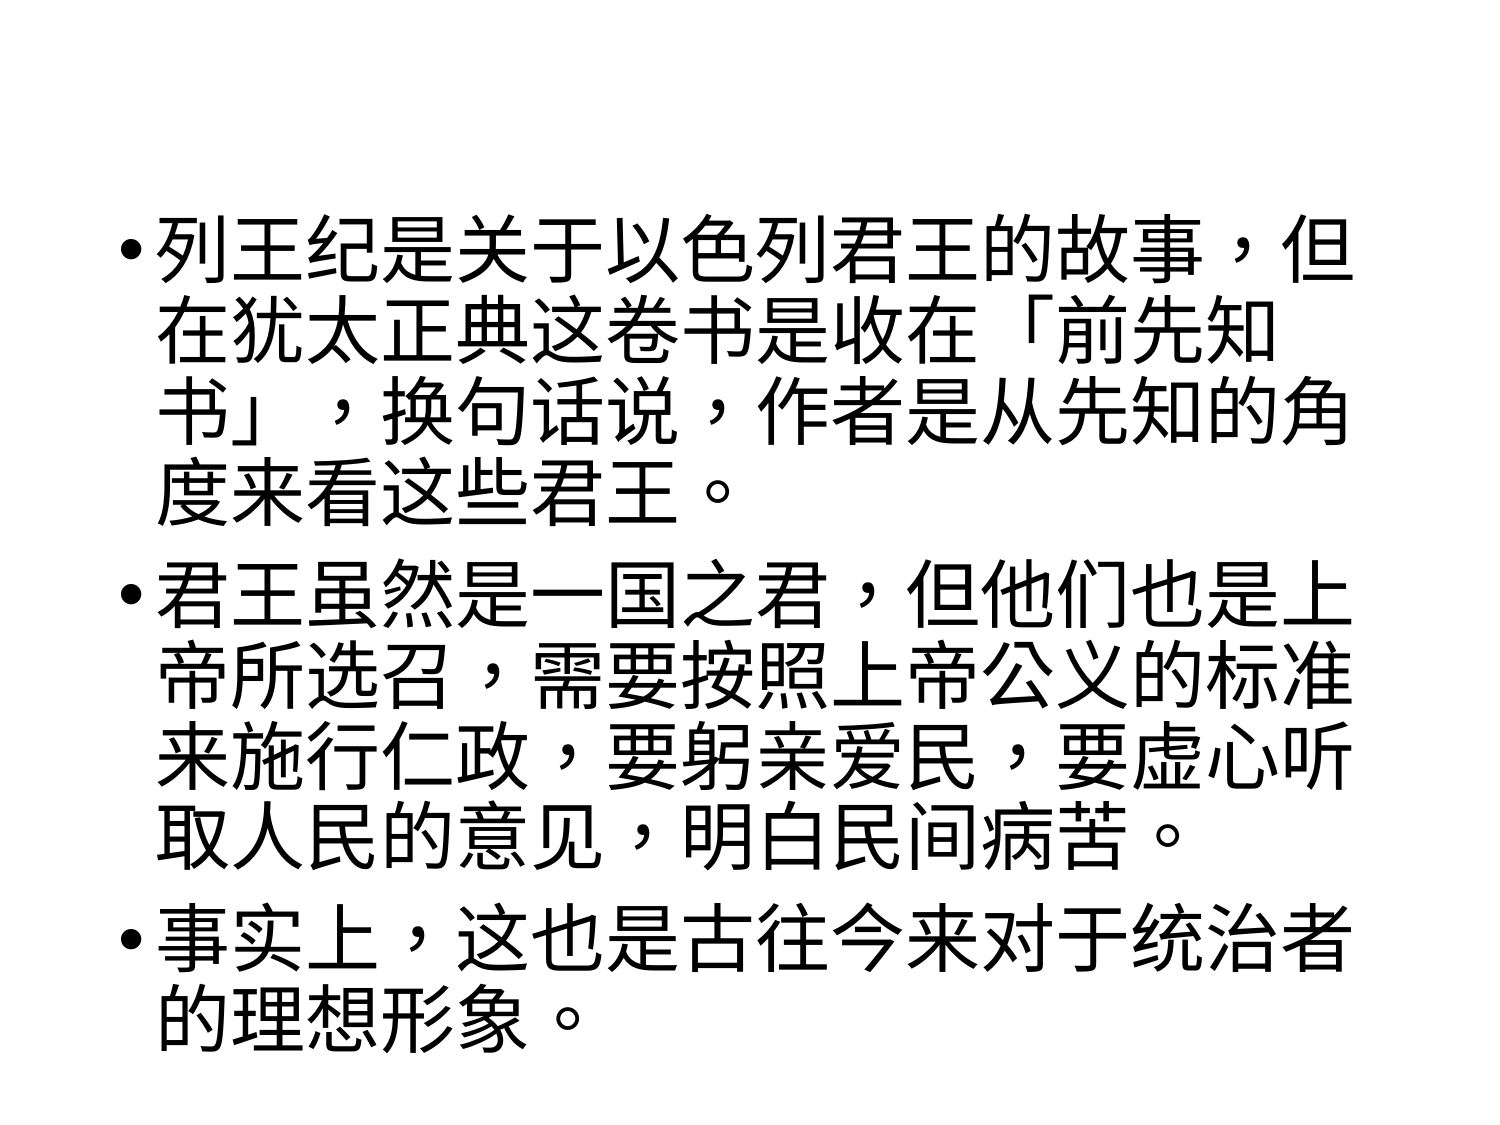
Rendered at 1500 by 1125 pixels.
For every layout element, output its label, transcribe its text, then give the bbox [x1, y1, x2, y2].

list 列王纪是关于以色列君王的故事，但在犹太正典这卷书是收在「前先知书」，换句话说，作者是从先知的角度来看这些君王。 君王虽然是一国之君，但他们也是上帝所选召，需要按照上帝公义的标准来施行仁政，要躬亲爱民，要虚心听取人民的意见，明白民间病苦。 事实上，这也是古往今来对于统治者的理想形象。 [103, 205, 1397, 1070]
